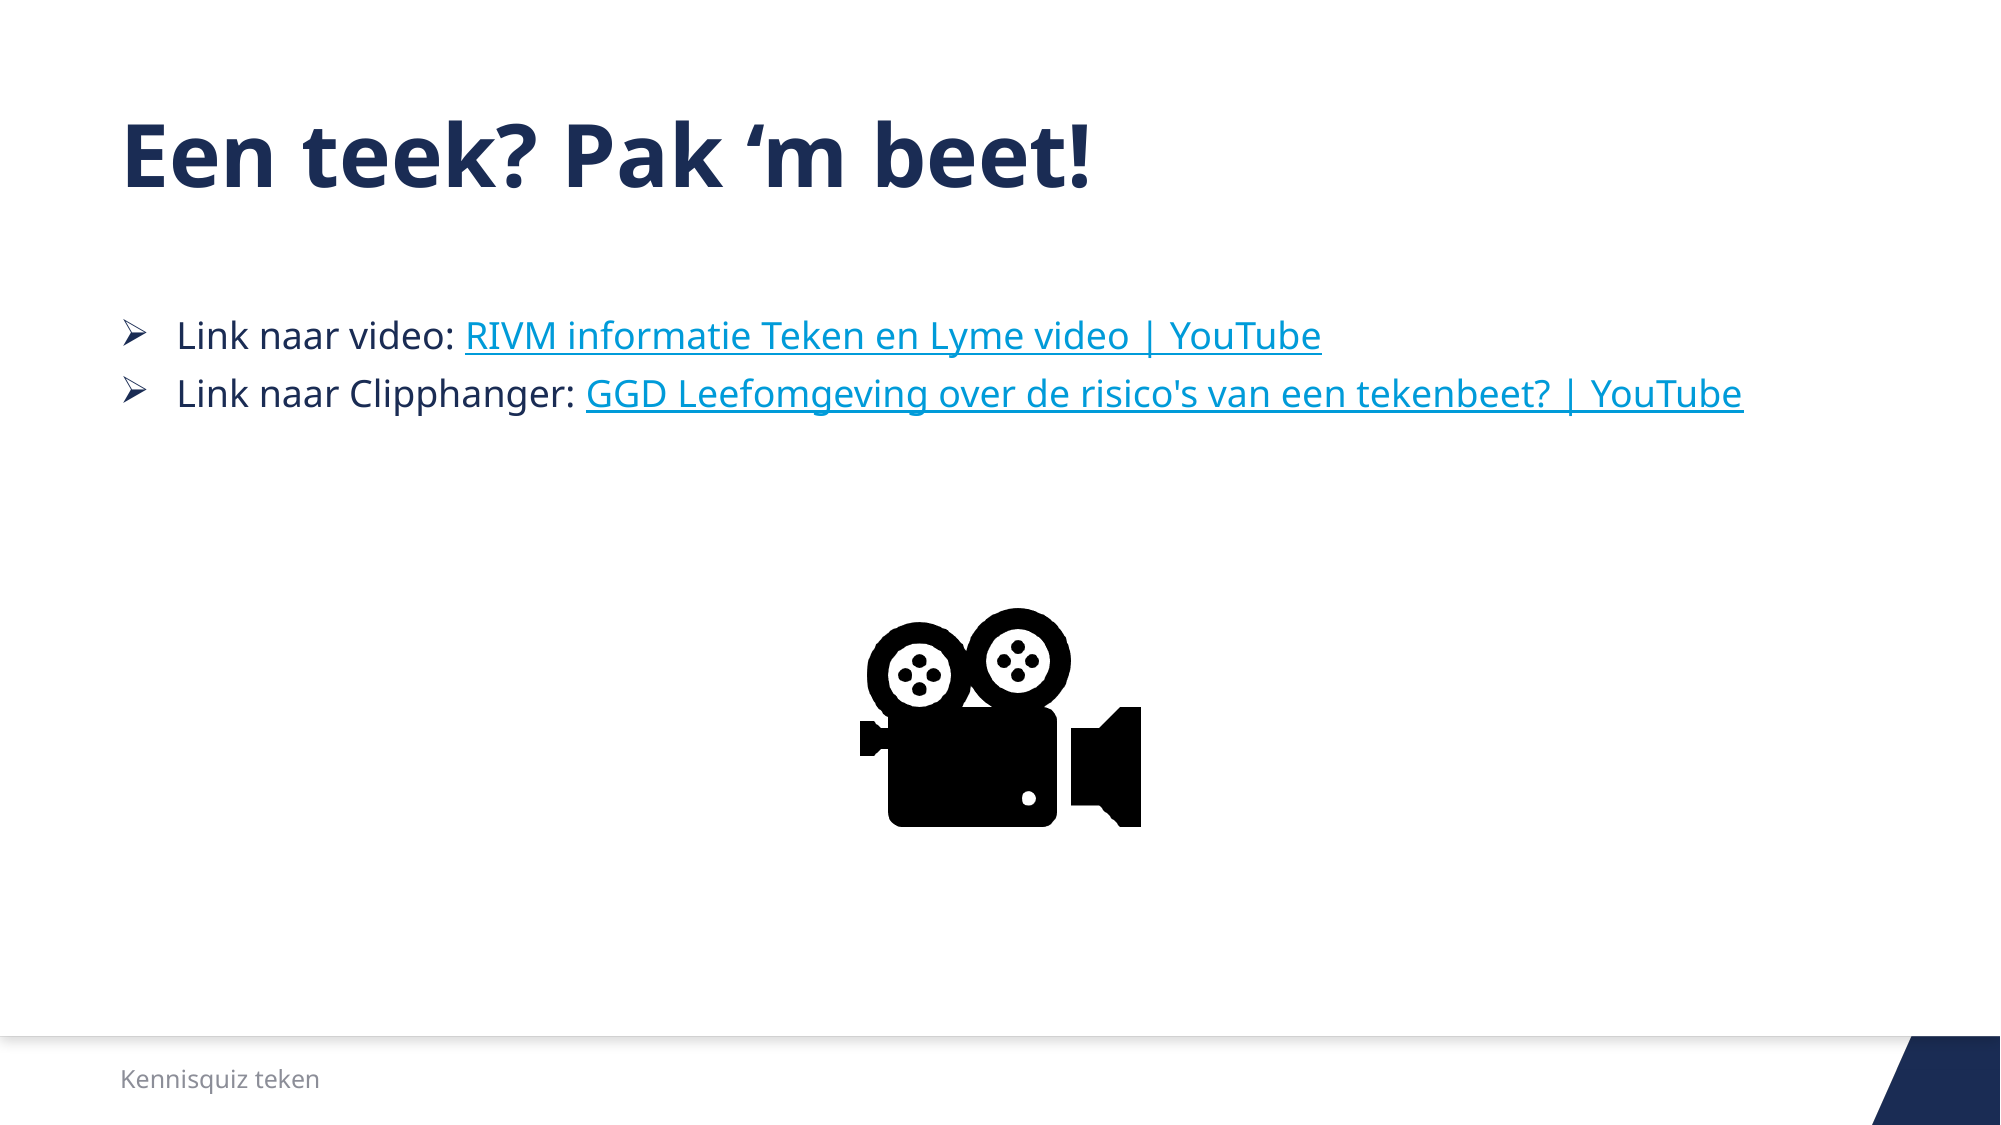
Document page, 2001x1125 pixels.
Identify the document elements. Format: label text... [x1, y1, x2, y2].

list Link naar video: RIVM informatie Teken en Lyme video | YouTube Link naar Clipphanger: GGD Leefomgeving over de risico's van een tekenbeet? | YouTube [120, 305, 1871, 965]
footer Kennisquiz teken [120, 1065, 1374, 1096]
picture [831, 548, 1169, 886]
picture [0, 958, 2000, 1125]
title Een teek? Pak ‘m beet! [120, 44, 1524, 262]
